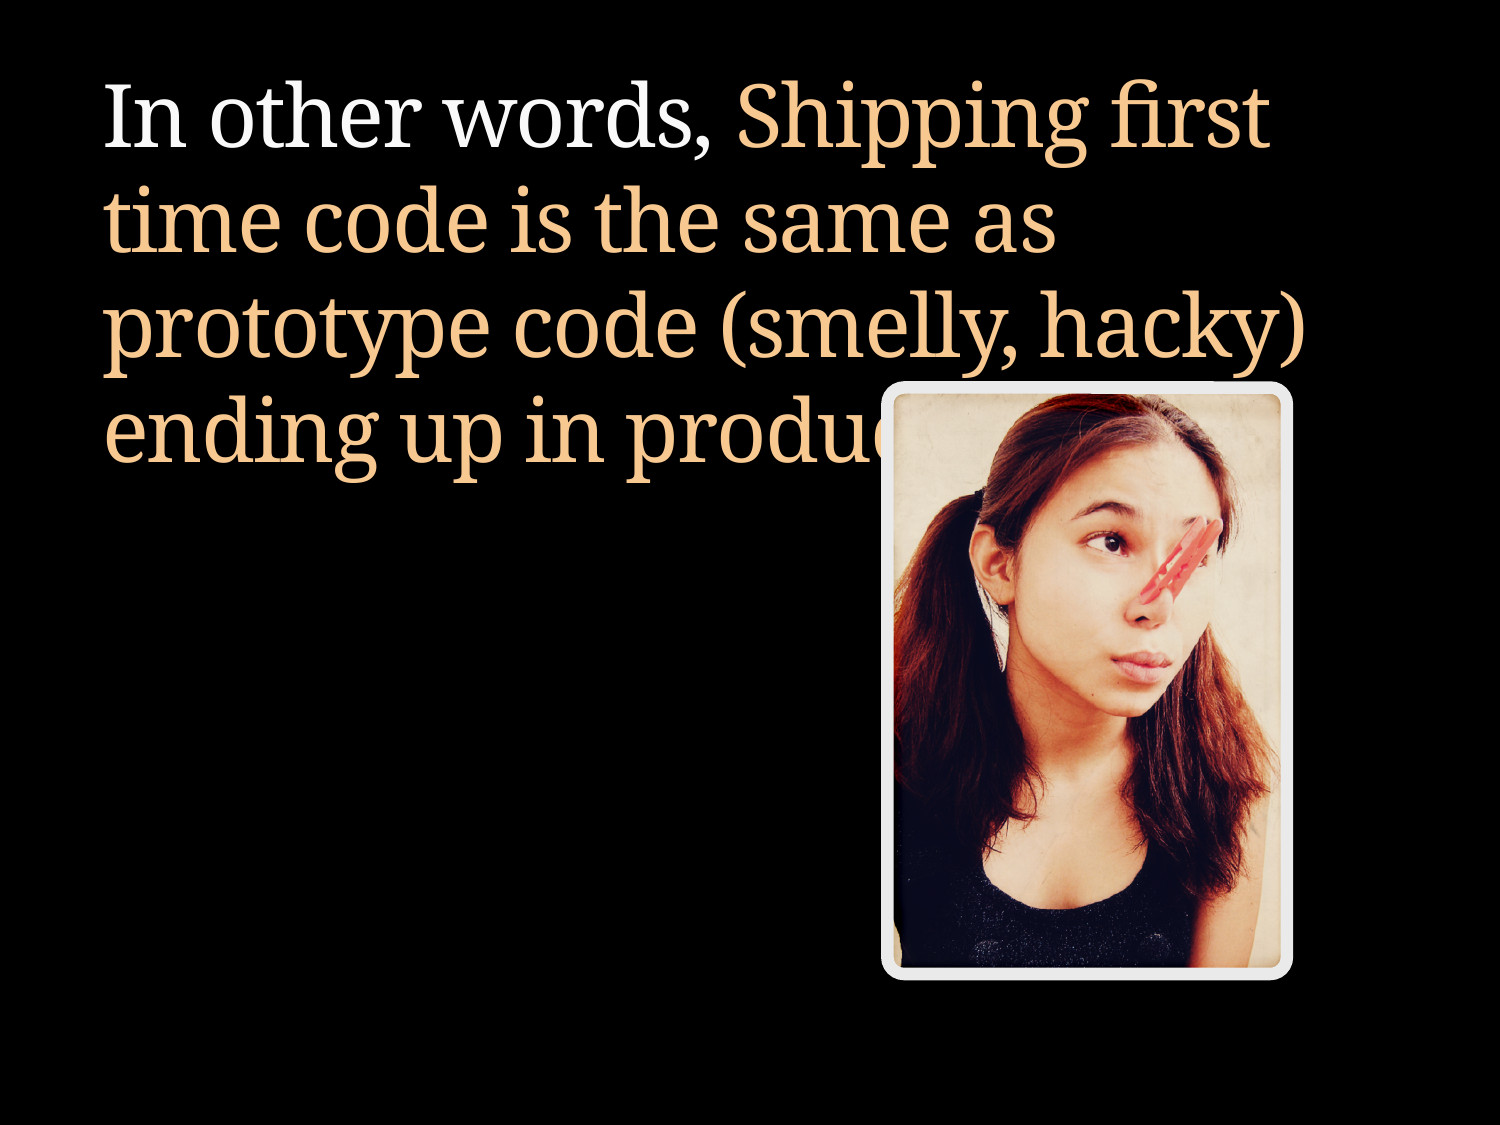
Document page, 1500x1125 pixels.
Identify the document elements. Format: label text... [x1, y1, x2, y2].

title In other words, Shipping first time code is the same as prototype code (smelly, hacky) ending up in production code. [87, 37, 1438, 488]
picture [890, 390, 1285, 973]
